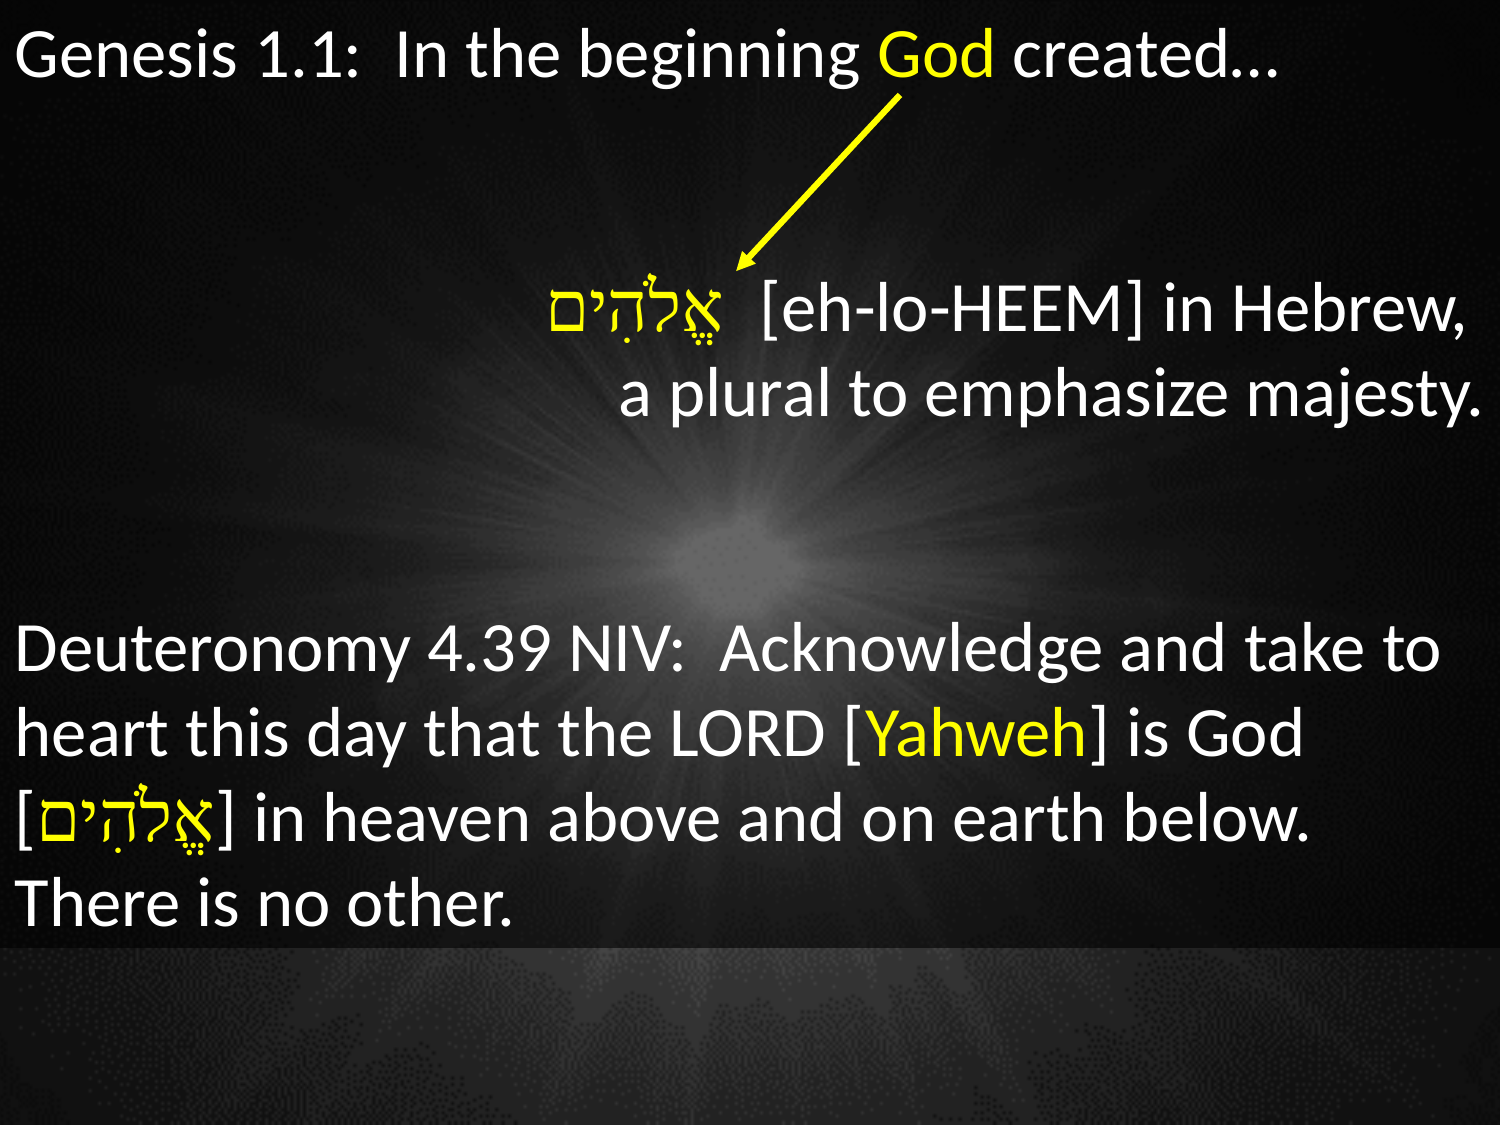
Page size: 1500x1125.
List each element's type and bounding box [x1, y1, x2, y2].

text_box [736, 94, 900, 272]
picture [0, 0, 1500, 1125]
